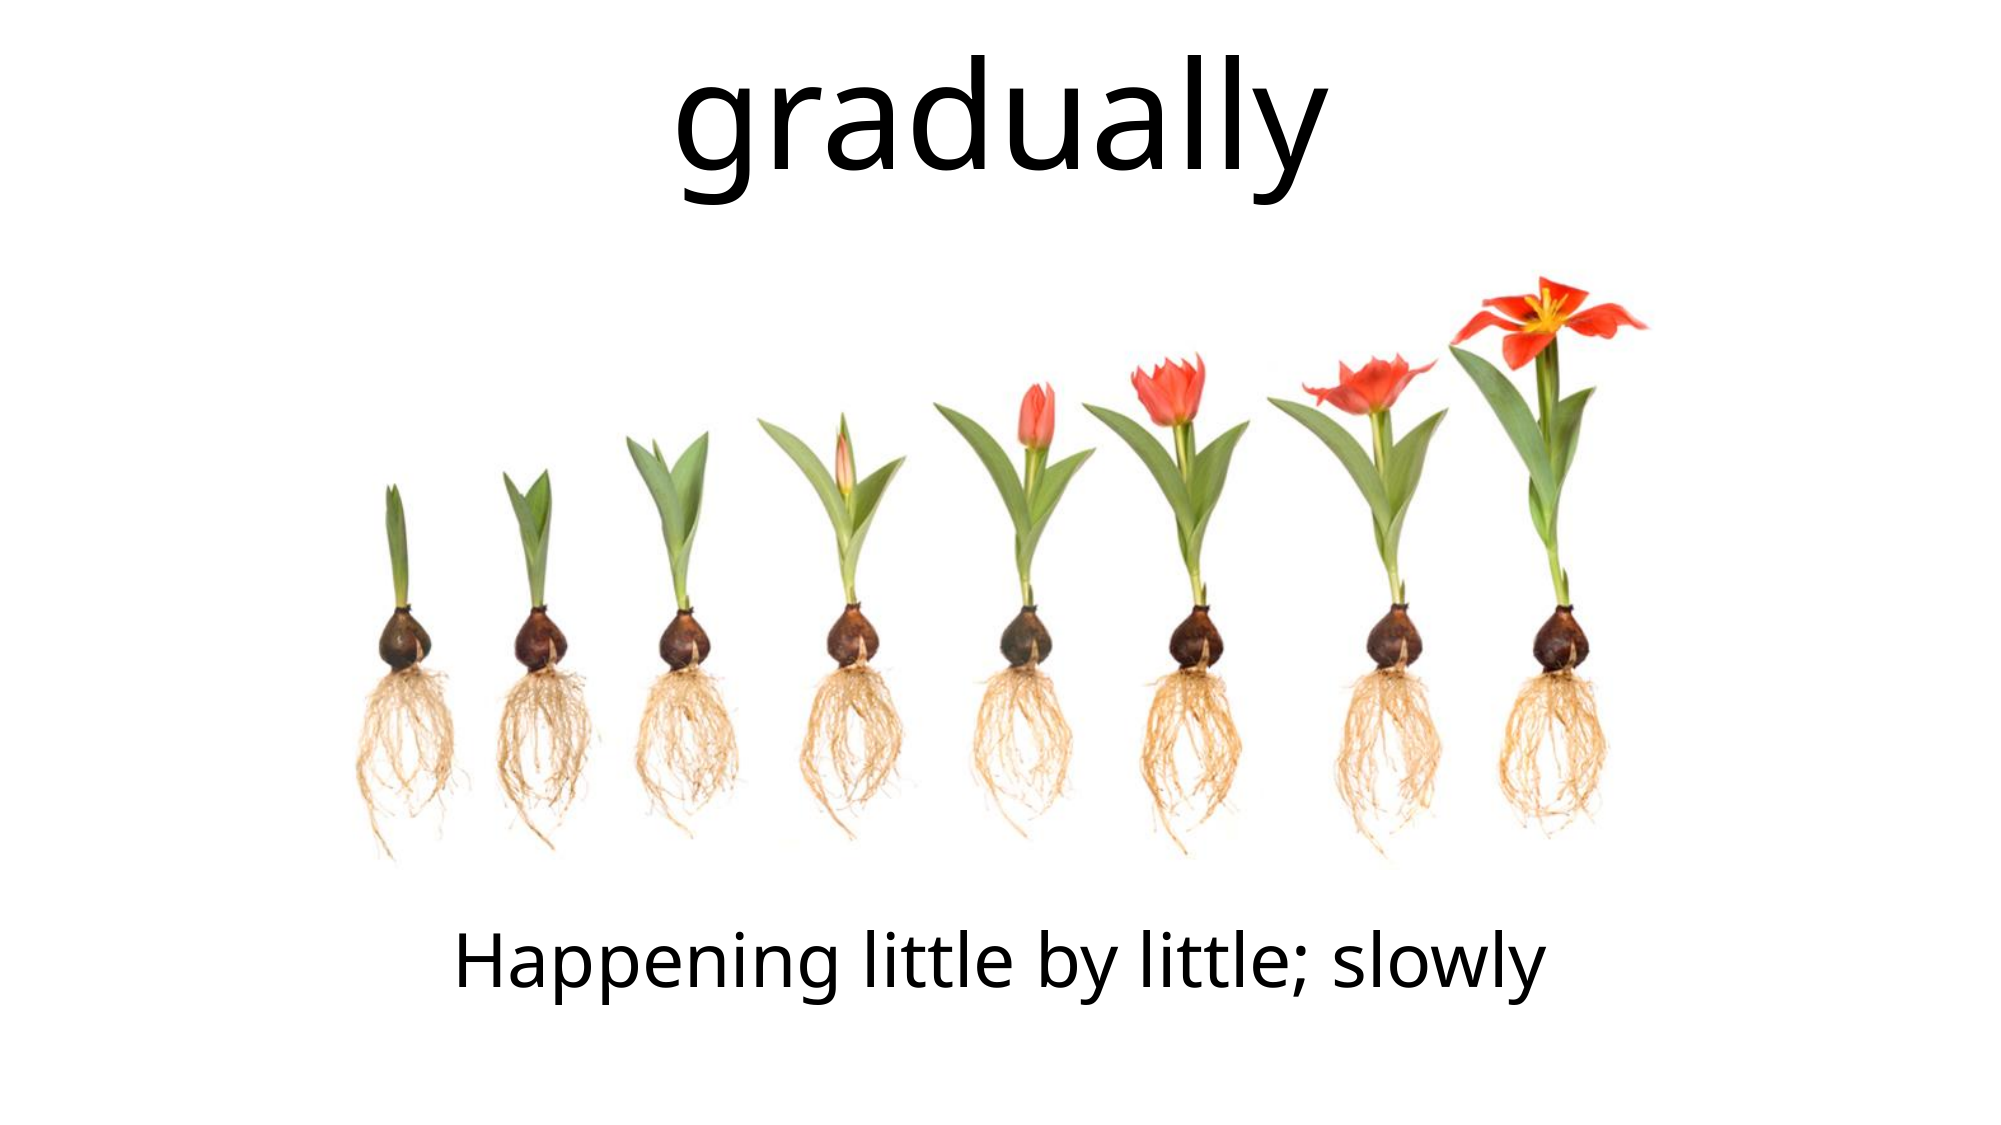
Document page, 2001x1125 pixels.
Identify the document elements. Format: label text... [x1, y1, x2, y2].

subtitle Happening little by little; slowly [249, 915, 1750, 1125]
title gradually [249, 49, 1750, 210]
picture [332, 209, 1668, 870]
